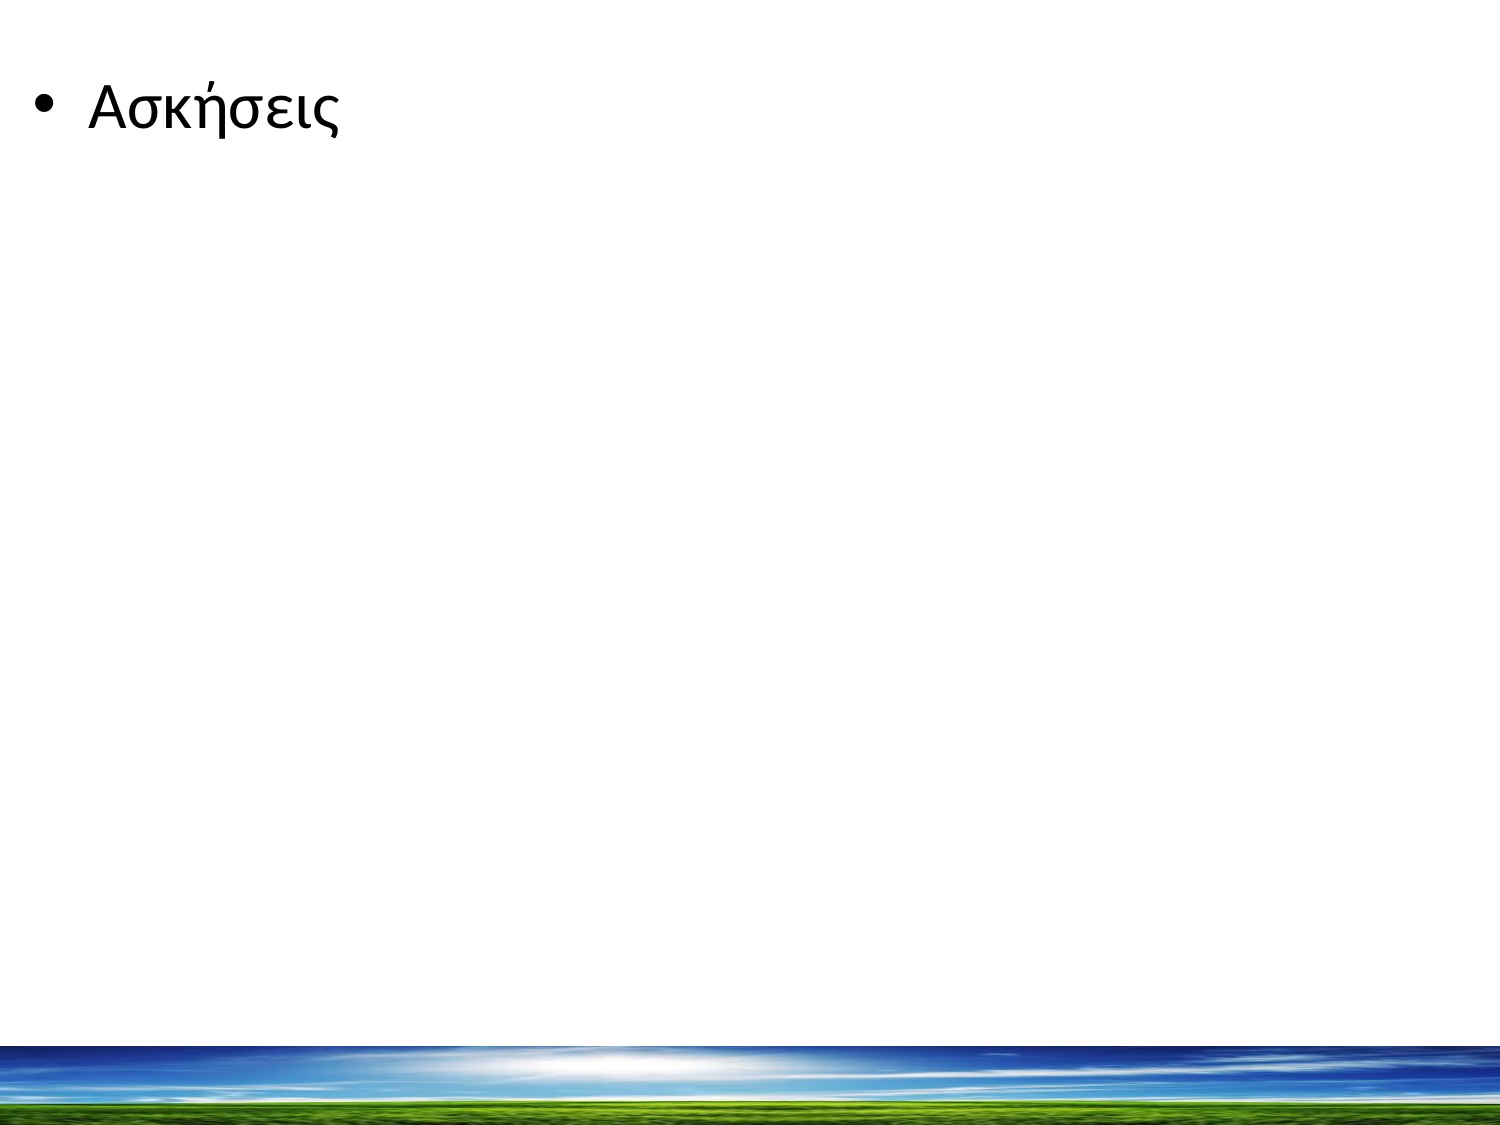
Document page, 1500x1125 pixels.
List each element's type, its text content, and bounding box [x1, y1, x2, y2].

list Ασκήσεις [17, 54, 1471, 1045]
picture [0, 1046, 1500, 1125]
